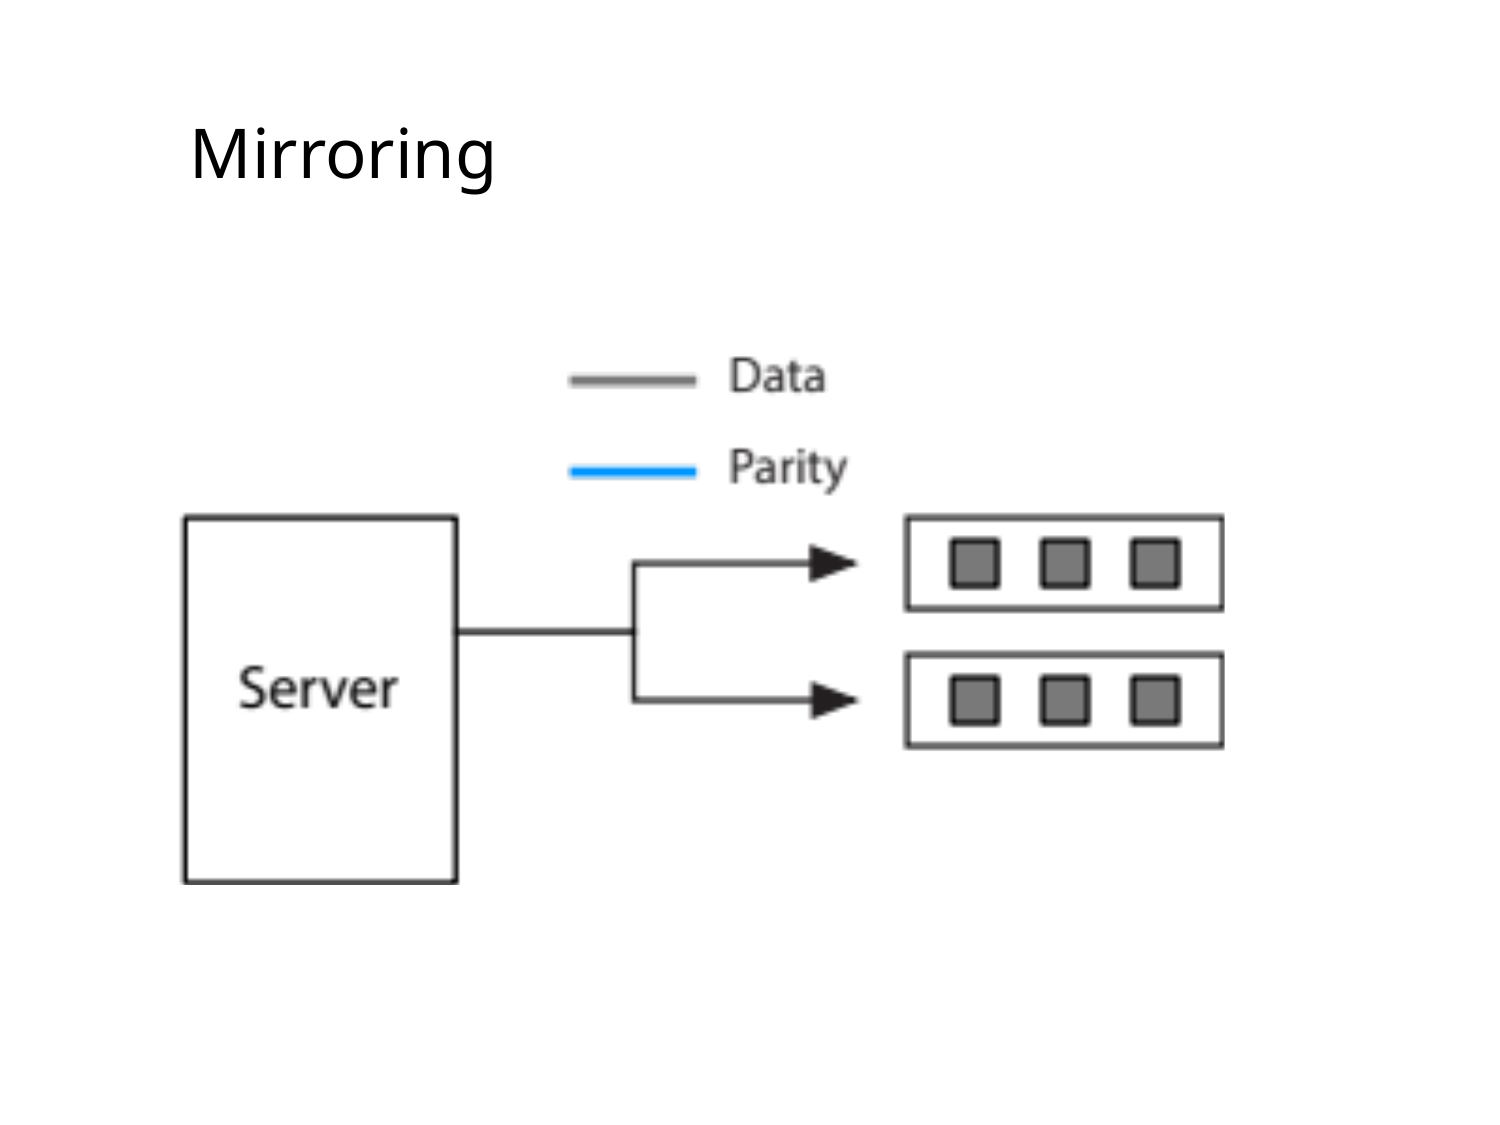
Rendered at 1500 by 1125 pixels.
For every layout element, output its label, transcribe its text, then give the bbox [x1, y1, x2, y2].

picture [174, 336, 1225, 885]
title Mirroring [174, 62, 1450, 250]
